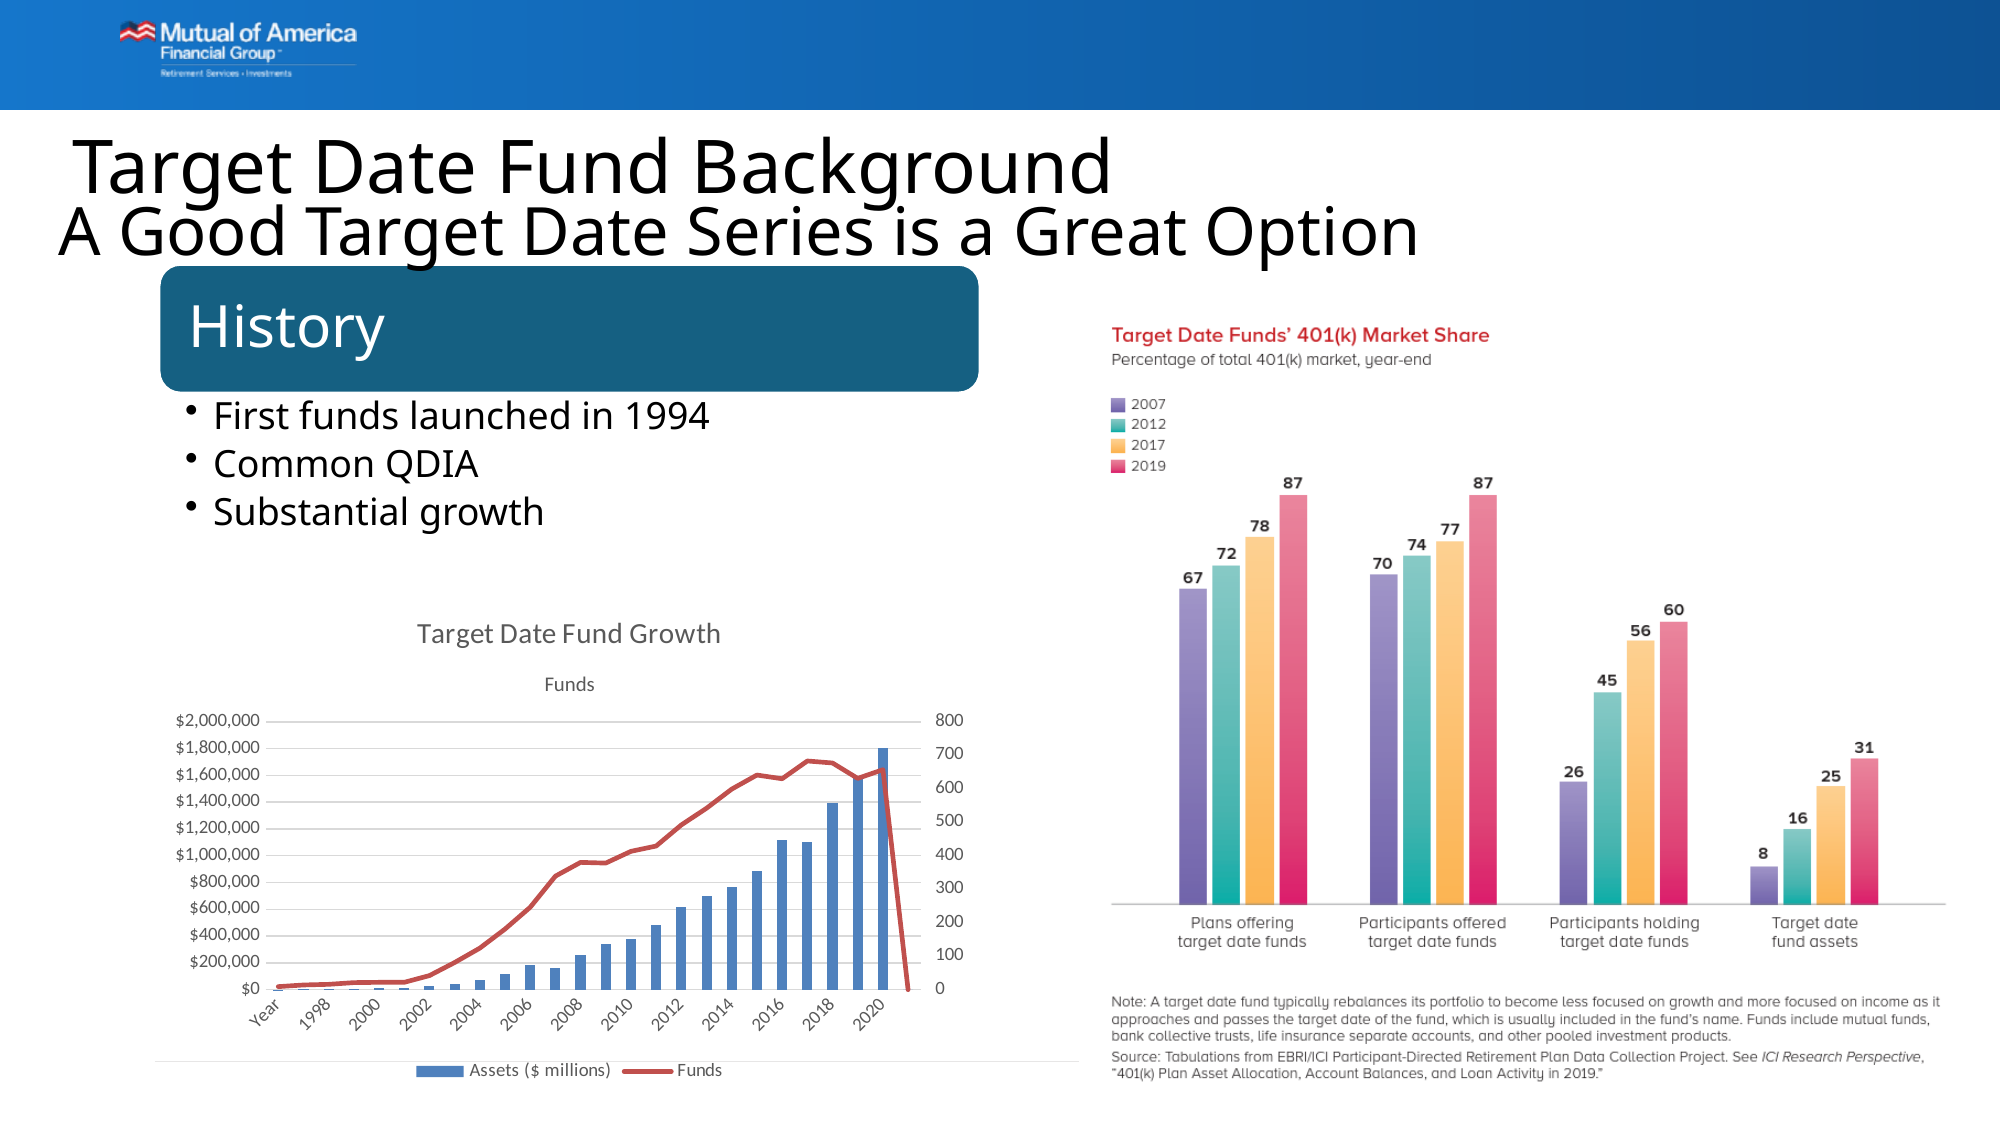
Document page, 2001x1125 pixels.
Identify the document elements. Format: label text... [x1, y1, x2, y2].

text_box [158, 262, 981, 545]
picture [1078, 321, 1962, 1088]
text_box A Good Target Date Series is a Great Option [43, 190, 1763, 422]
title Target Date Fund Background [57, 121, 1783, 217]
picture [120, 20, 357, 77]
chart [158, 594, 981, 1088]
